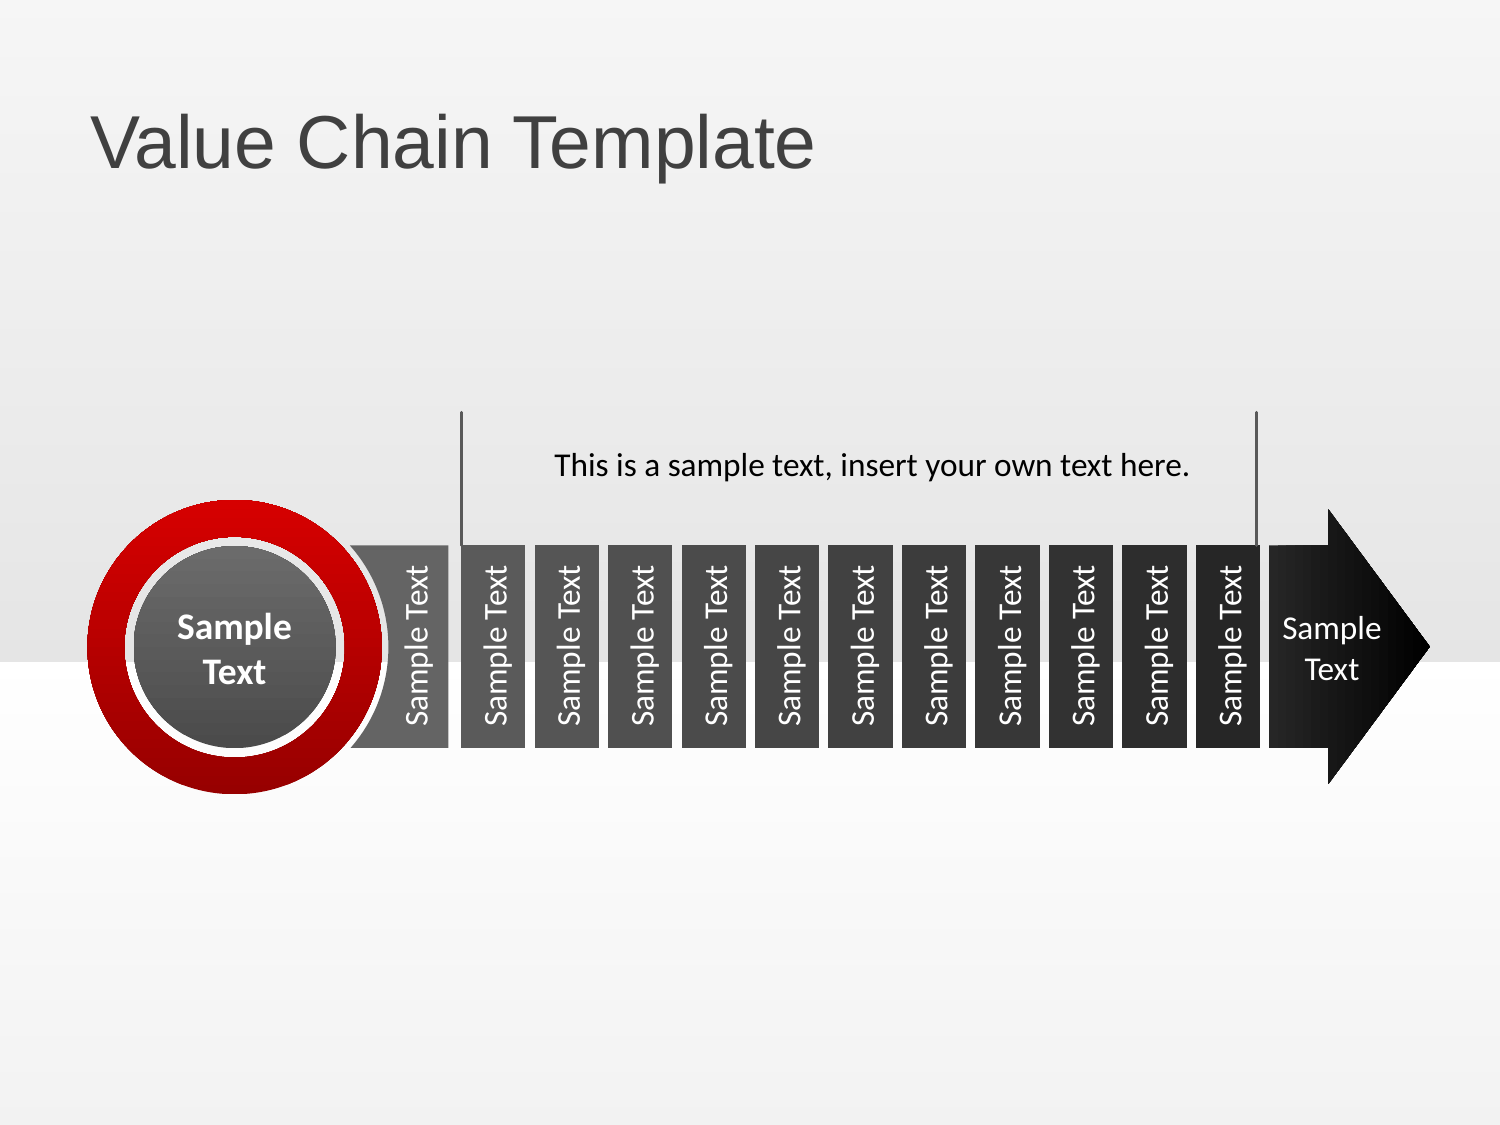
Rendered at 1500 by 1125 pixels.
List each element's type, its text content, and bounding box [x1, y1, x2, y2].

text_box This is a sample text, insert your own text here. [539, 435, 1207, 491]
title Value Chain Template [75, 45, 1425, 233]
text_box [87, 499, 1430, 795]
